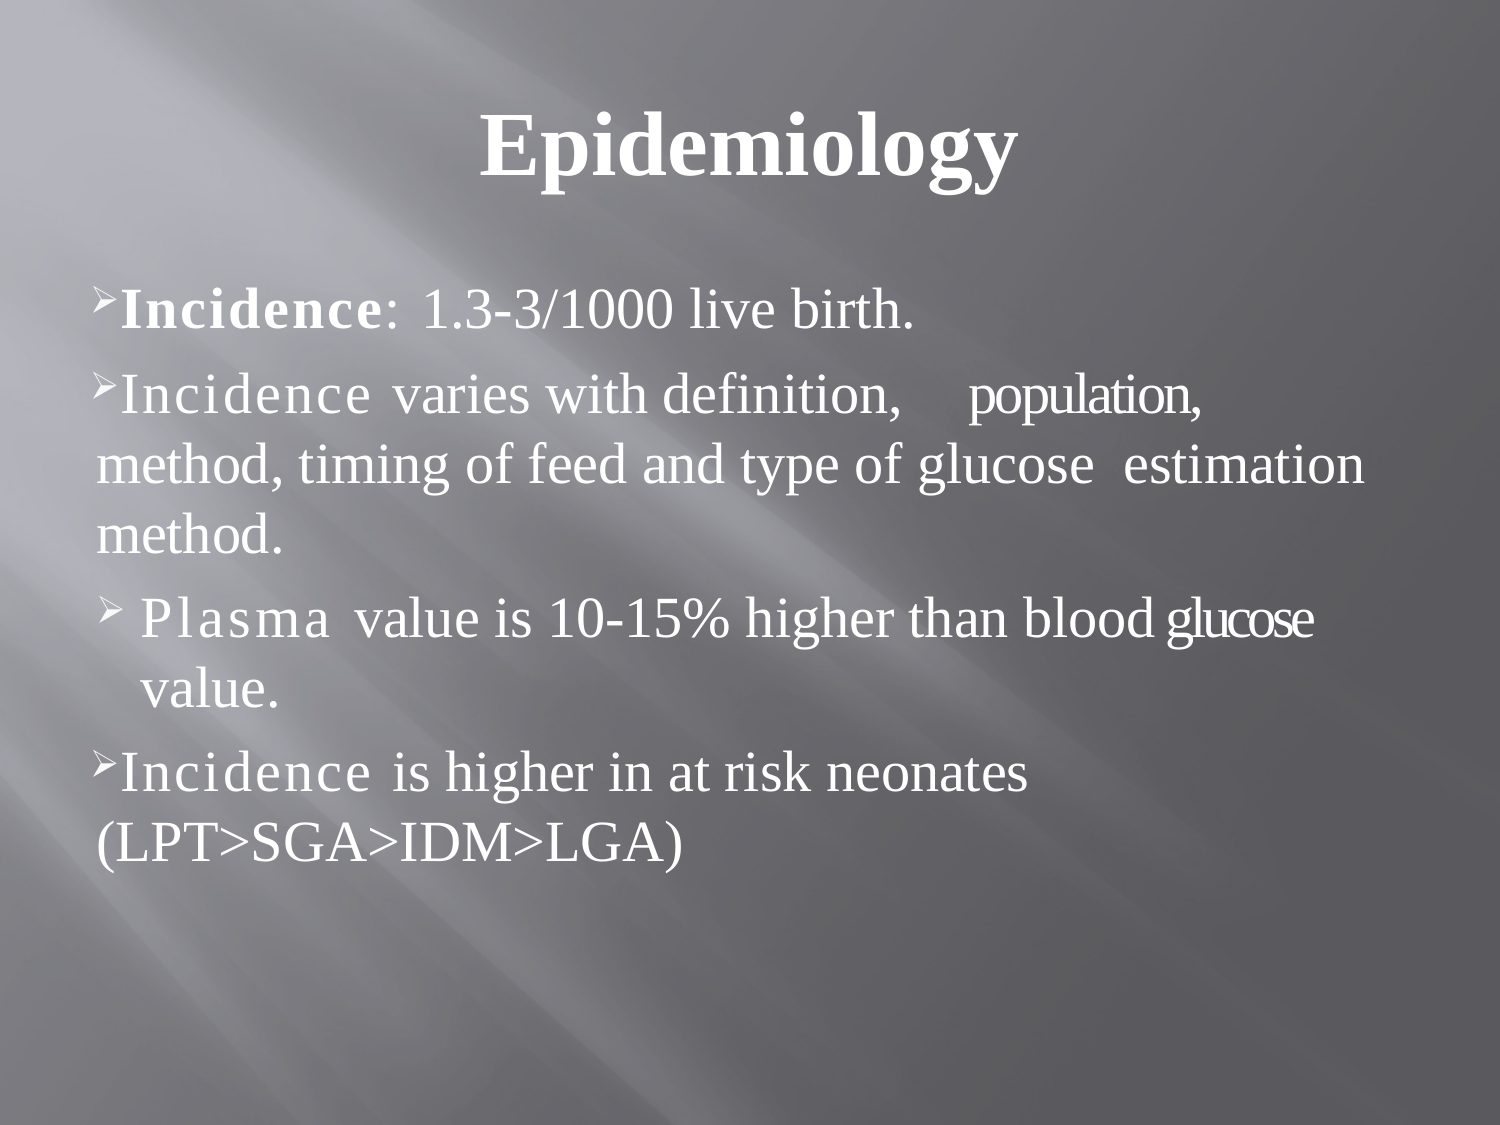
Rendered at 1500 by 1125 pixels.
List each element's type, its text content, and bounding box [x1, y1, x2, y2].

title Epidemiology [75, 45, 1425, 233]
list Incidence: 1.3-3/1000 live birth. Incidence varies with definition, population, method, timing of feed and type of glucose estimation method. Plasma value is 10-15% higher than blood glucose value. Incidence is higher in at risk neonates (LPT>SGA>IDM>LGA) [75, 262, 1425, 1035]
